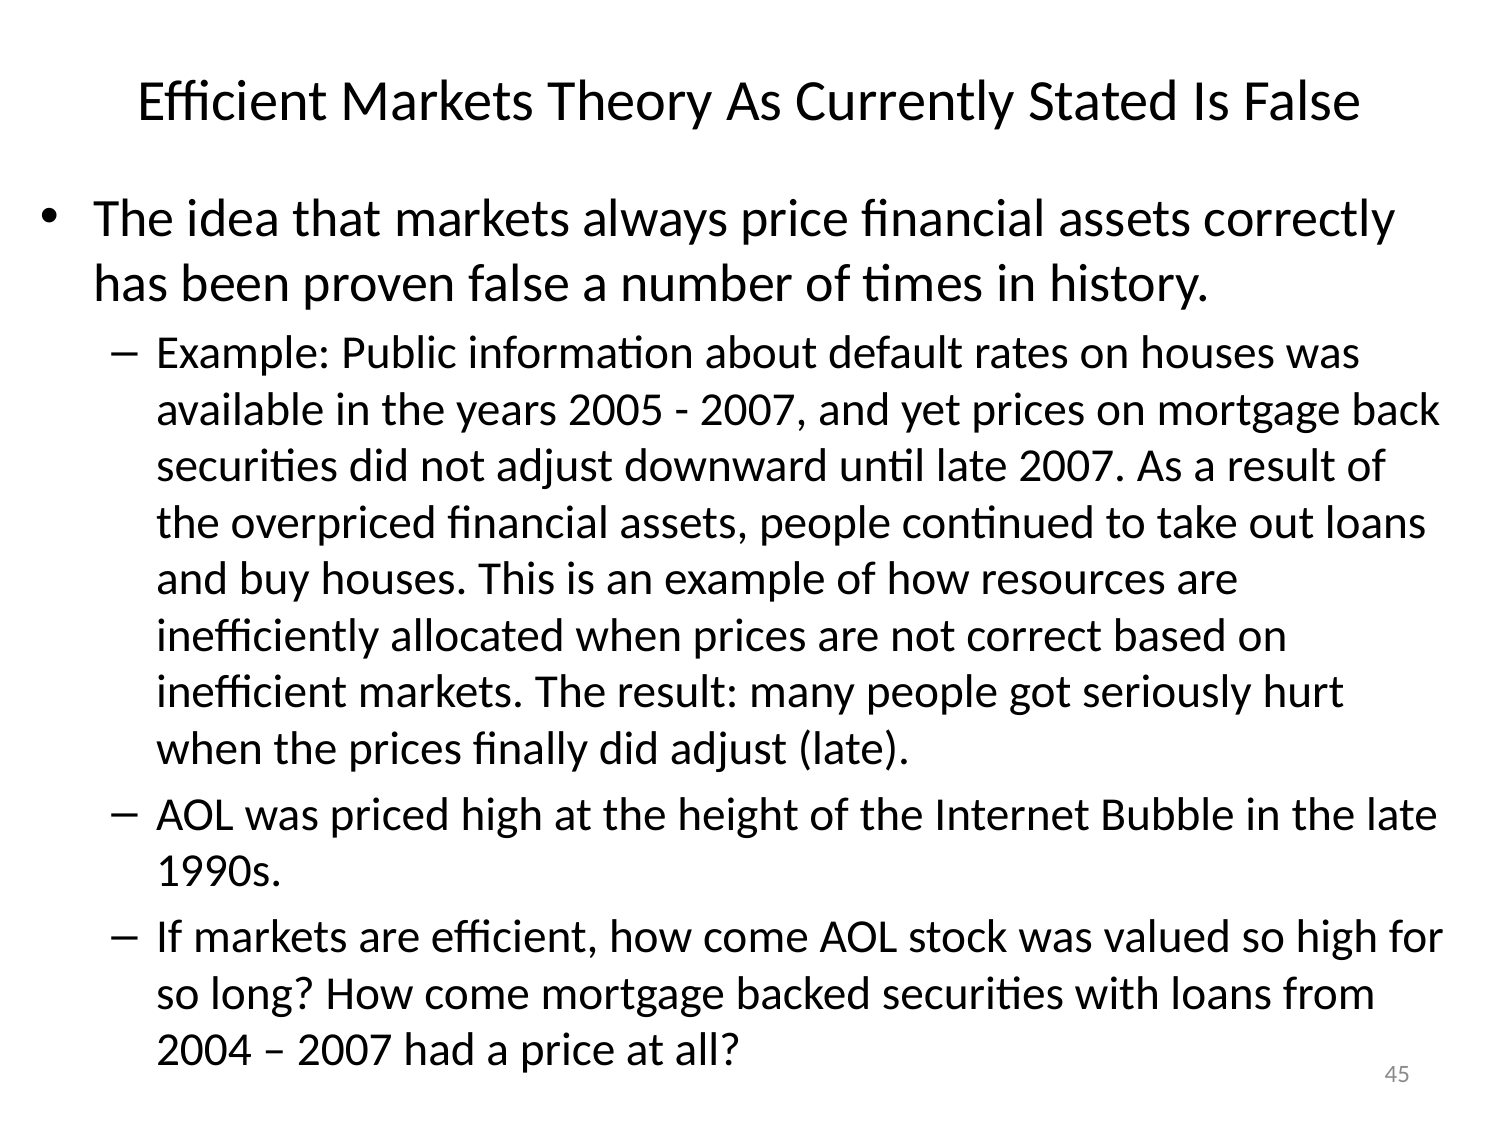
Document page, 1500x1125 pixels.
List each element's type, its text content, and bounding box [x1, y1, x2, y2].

list The idea that markets always price financial assets correctly has been proven false a number of times in history. Example: Public information about default rates on houses was available in the years 2005 - 2007, and yet prices on mortgage back securities did not adjust downward until late 2007. As a result of the overpriced financial assets, people continued to take out loans and buy houses. This is an example of how resources are inefficiently allocated when prices are not correct based on inefficient markets. The result: many people got seriously hurt when the prices finally did adjust (late). AOL was priced high at the height of the Internet Bubble in the late 1990s. If markets are efficient, how come AOL stock was valued so high for so long? How come mortgage backed securities with loans from 2004 – 2007 had a price at all? [24, 174, 1475, 1100]
title Efficient Markets Theory As Currently Stated Is False [75, 45, 1425, 150]
slide_number 45 [1074, 1042, 1425, 1103]
